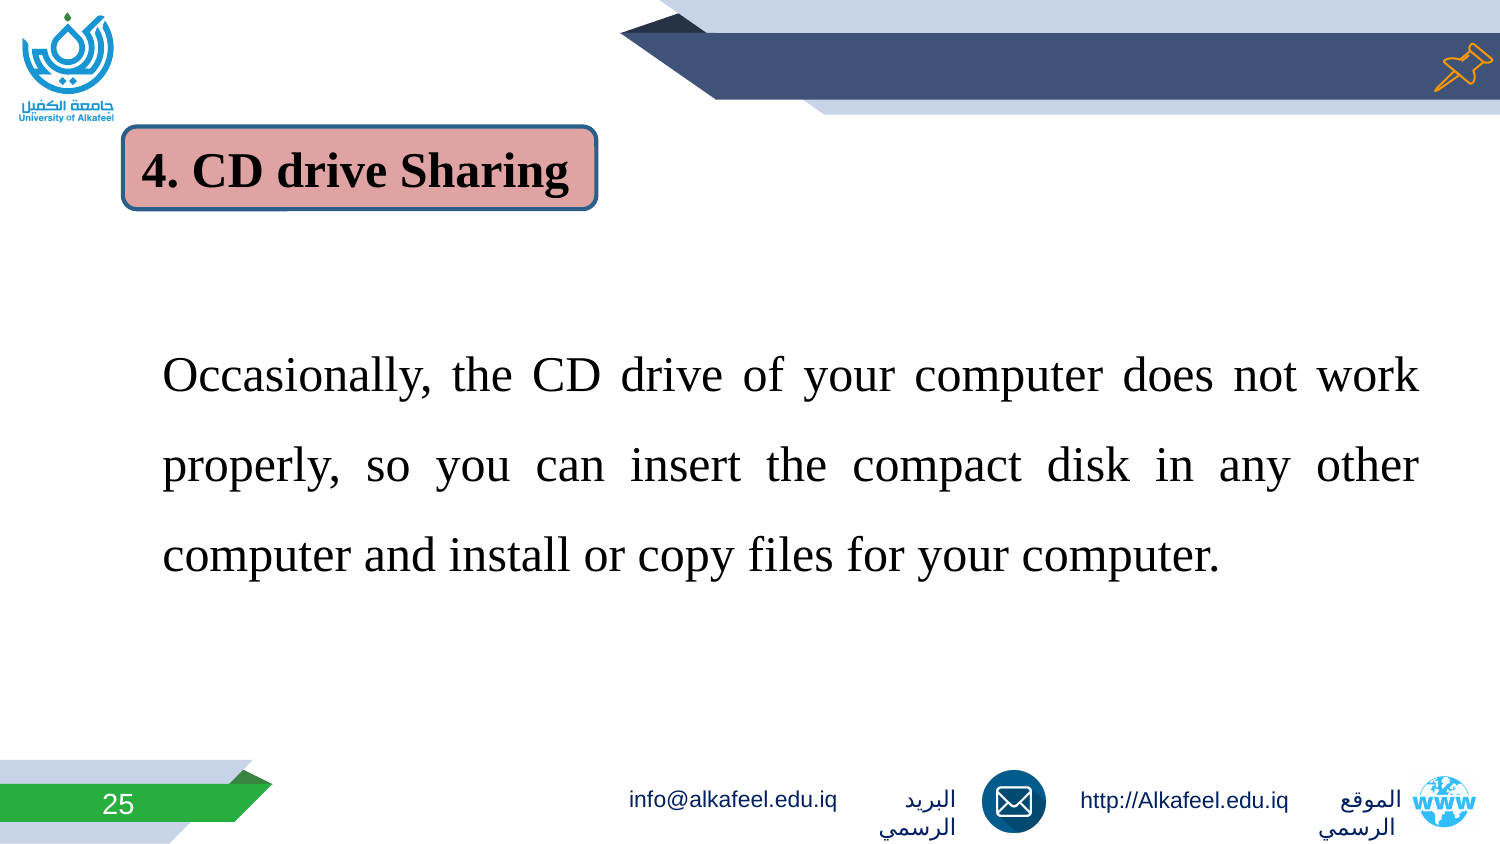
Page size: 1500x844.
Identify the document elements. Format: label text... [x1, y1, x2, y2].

text_box 4. CD drive Sharing [120, 124, 599, 212]
text_box Occasionally, the CD drive of your computer does not work properly, so you can insert the compact disk in any other computer and install or copy files for your computer. [147, 303, 1435, 589]
slide_number 25 [2, 784, 235, 822]
picture [7, 8, 124, 129]
picture [1412, 770, 1476, 834]
picture [982, 770, 1046, 833]
